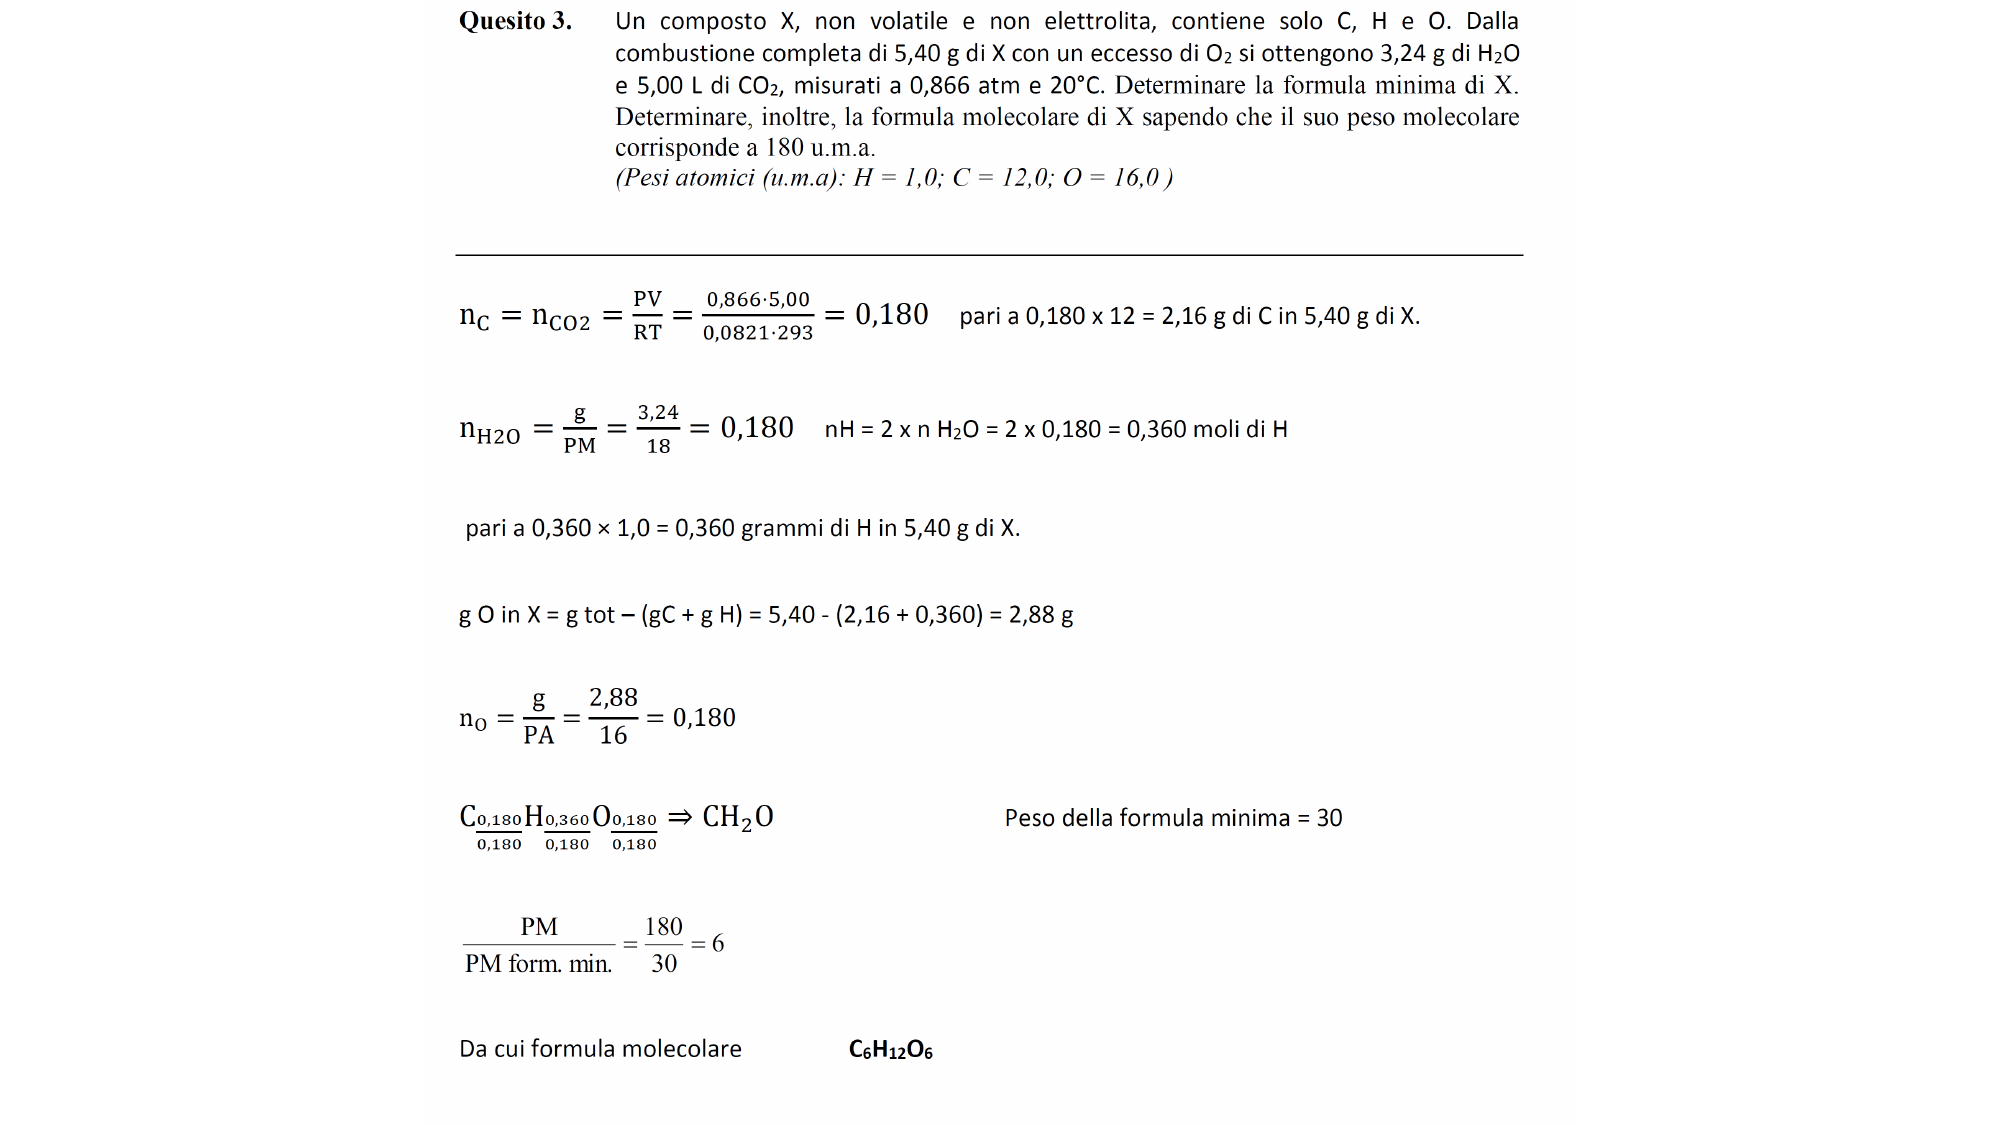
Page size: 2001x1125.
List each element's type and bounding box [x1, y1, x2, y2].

picture [419, 0, 1581, 1125]
